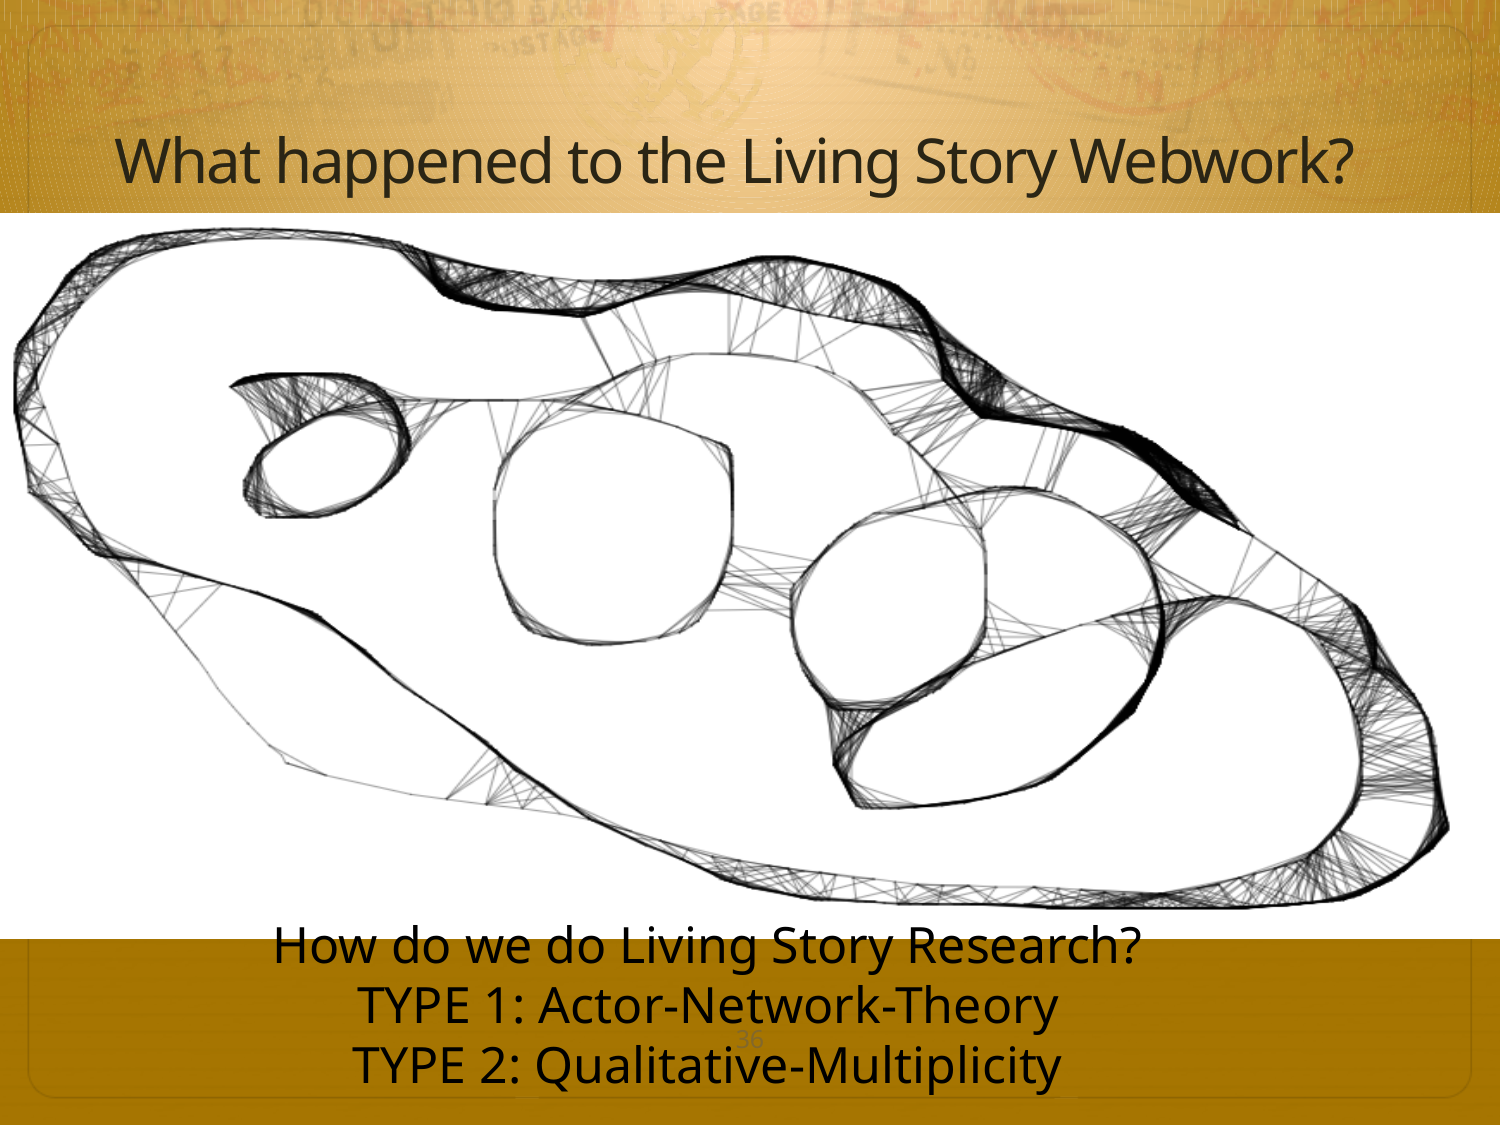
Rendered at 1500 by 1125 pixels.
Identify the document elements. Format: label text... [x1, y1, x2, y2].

slide_number 36 [663, 1010, 837, 1071]
text_box What happened to the Living Story Webwork? [99, 105, 1450, 210]
title How do we do Living Story Research? TYPE 1: Actor-Network-Theory TYPE 2: Qualitative-Multiplicity [32, 962, 1383, 1125]
picture [0, 0, 1500, 1125]
